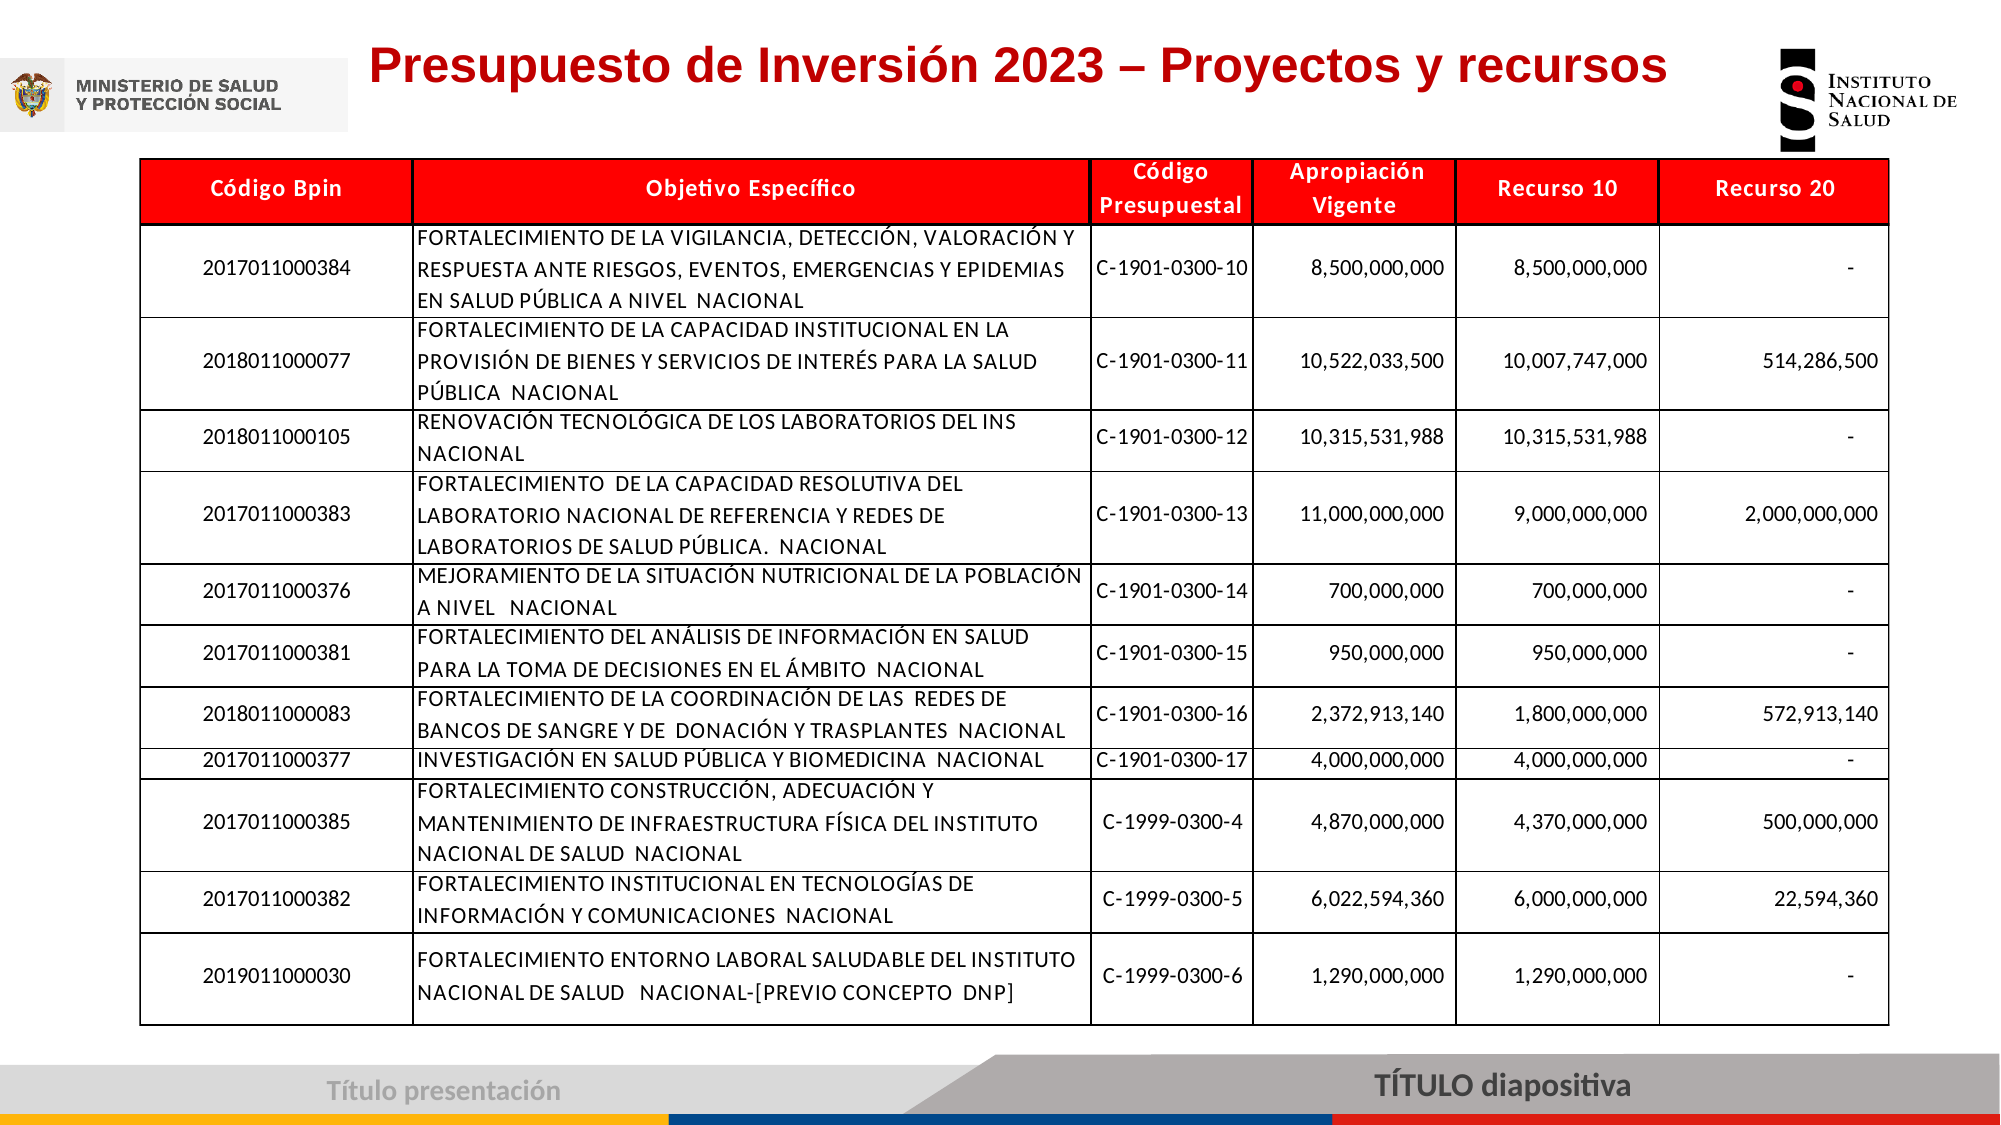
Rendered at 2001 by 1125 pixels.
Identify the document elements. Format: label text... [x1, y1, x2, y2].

text_box [0, 0, 2000, 1114]
picture [0, 58, 348, 132]
text_box Presupuesto de Inversión 2023 – Proyectos y recursos [354, 25, 1767, 101]
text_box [139, 158, 1892, 1028]
picture [0, 1114, 2000, 1125]
picture [1772, 44, 1963, 157]
